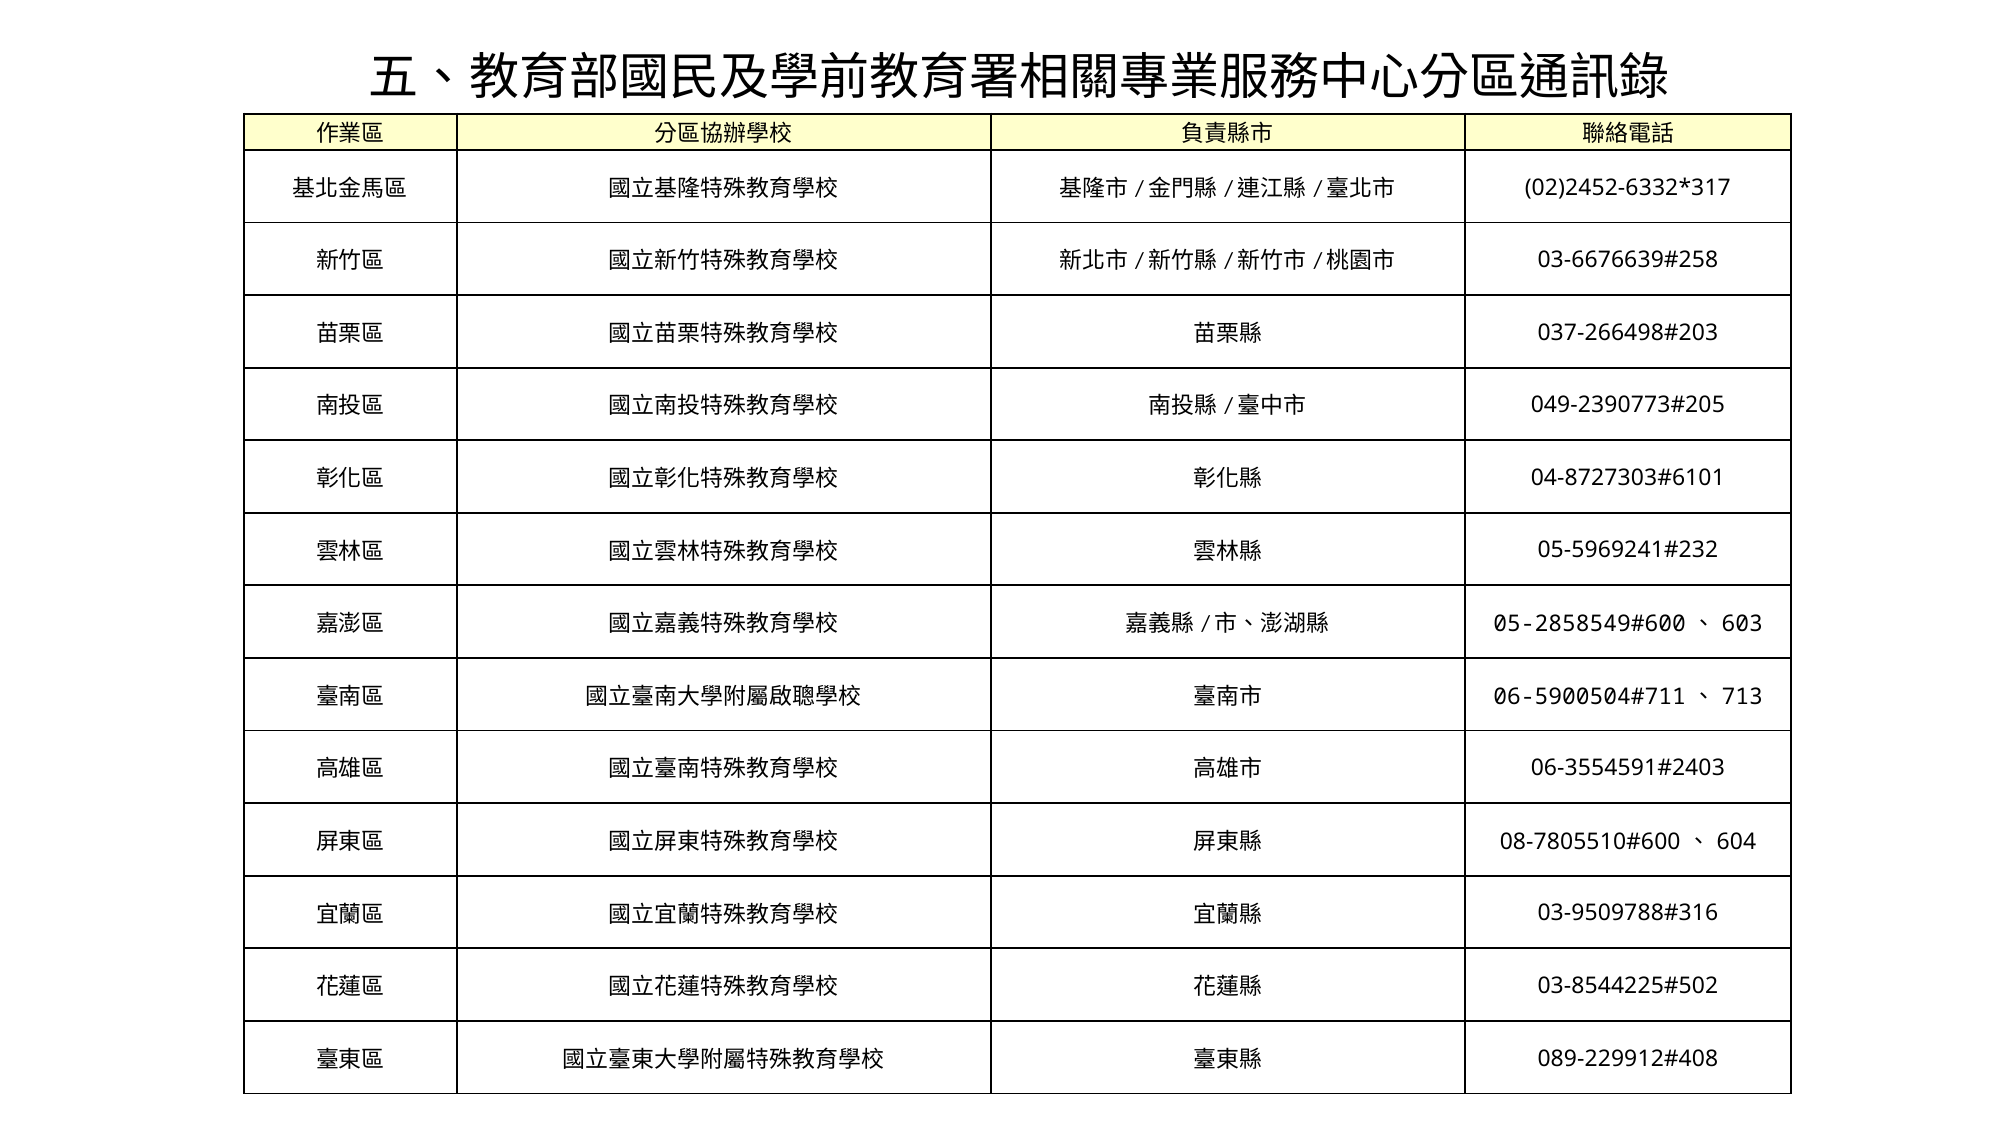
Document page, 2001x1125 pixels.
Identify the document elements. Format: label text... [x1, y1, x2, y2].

table_cell 屏東縣 [992, 804, 1464, 875]
table_cell 彰化區 [245, 441, 456, 512]
table_cell 037-266498#203 [1466, 296, 1790, 367]
table_cell 06-3554591#2403 [1466, 731, 1790, 802]
table_cell (02)2452-6332*317 [1466, 151, 1790, 222]
table_cell 臺東縣 [992, 1022, 1464, 1093]
table_cell 05-2858549#600、603 [1466, 586, 1790, 657]
table_cell 彰化縣 [992, 441, 1464, 512]
table_cell 臺南市 [992, 659, 1464, 730]
table_cell 國立苗栗特殊教育學校 [458, 296, 990, 367]
table_cell 049-2390773#205 [1466, 369, 1790, 439]
text_box 五、教育部國民及學前教育署相關專業服務中心分區通訊錄 [270, 36, 1767, 112]
table_cell 國立臺南特殊教育學校 [458, 731, 990, 802]
table_cell 嘉澎區 [245, 586, 456, 657]
table_header 負責縣市 [992, 115, 1464, 149]
table_cell 國立宜蘭特殊教育學校 [458, 877, 990, 947]
table_cell 國立南投特殊教育學校 [458, 369, 990, 439]
table_cell 03-6676639#258 [1466, 223, 1790, 294]
table_cell 嘉義縣/市、澎湖縣 [992, 586, 1464, 657]
table_cell 國立新竹特殊教育學校 [458, 223, 990, 294]
table_cell 南投縣/臺中市 [992, 369, 1464, 439]
table_cell 國立彰化特殊教育學校 [458, 441, 990, 512]
table_cell 04-8727303#6101 [1466, 441, 1790, 512]
table_cell 03-9509788#316 [1466, 877, 1790, 947]
table_cell 雲林縣 [992, 514, 1464, 584]
table_cell 高雄市 [992, 731, 1464, 802]
table_cell 基北金馬區 [245, 151, 456, 222]
table_cell 國立屏東特殊教育學校 [458, 804, 990, 875]
table_cell 宜蘭縣 [992, 877, 1464, 947]
table_cell 臺南區 [245, 659, 456, 730]
table_cell 新北市/新竹縣/新竹市/桃園市 [992, 223, 1464, 294]
table_cell 06-5900504#711、713 [1466, 659, 1790, 730]
table_cell 苗栗縣 [992, 296, 1464, 367]
table_cell 089-229912#408 [1466, 1022, 1790, 1093]
table_header 聯絡電話 [1466, 115, 1790, 149]
table_cell 基隆市/金門縣/連江縣/臺北市 [992, 151, 1464, 222]
table_cell 國立雲林特殊教育學校 [458, 514, 990, 584]
table_cell 臺東區 [245, 1022, 456, 1093]
table_cell 國立花蓮特殊教育學校 [458, 949, 990, 1020]
table_cell 宜蘭區 [245, 877, 456, 947]
table_cell 新竹區 [245, 223, 456, 294]
table_header 作業區 [245, 115, 456, 149]
table_cell 屏東區 [245, 804, 456, 875]
table_cell 國立嘉義特殊教育學校 [458, 586, 990, 657]
table_cell 08-7805510#600、604 [1466, 804, 1790, 875]
table_cell 雲林區 [245, 514, 456, 584]
table_cell 花蓮區 [245, 949, 456, 1020]
table_cell 南投區 [245, 369, 456, 439]
table_cell 高雄區 [245, 731, 456, 802]
table_cell 03-8544225#502 [1466, 949, 1790, 1020]
table_cell 05-5969241#232 [1466, 514, 1790, 584]
table_header 分區協辦學校 [458, 115, 990, 149]
table_cell 國立臺東大學附屬特殊教育學校 [458, 1022, 990, 1093]
table_cell 苗栗區 [245, 296, 456, 367]
table_cell 花蓮縣 [992, 949, 1464, 1020]
table_cell 國立臺南大學附屬啟聰學校 [458, 659, 990, 730]
table_cell 國立基隆特殊教育學校 [458, 151, 990, 222]
